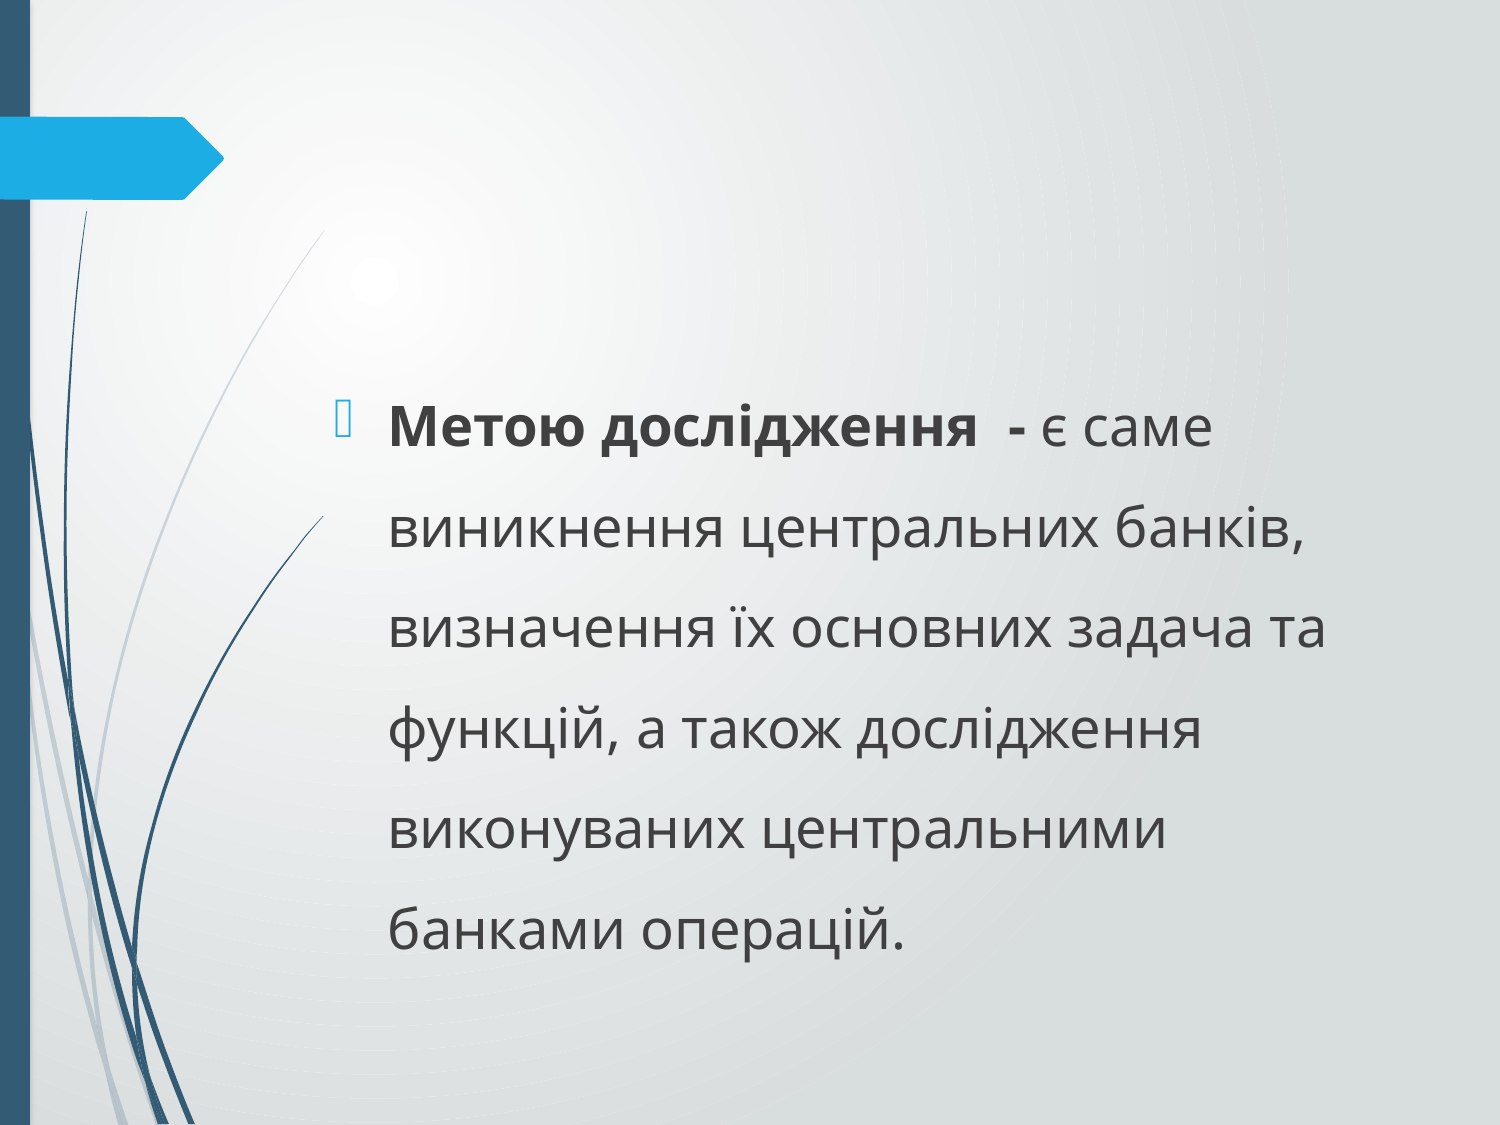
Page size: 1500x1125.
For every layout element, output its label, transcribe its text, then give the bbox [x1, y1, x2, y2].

list Метою дослідження - є саме виникнення центральних банків, визначення їх основних задача та функцій, а також дослідження виконуваних центральними банками операцій. [318, 350, 1400, 970]
